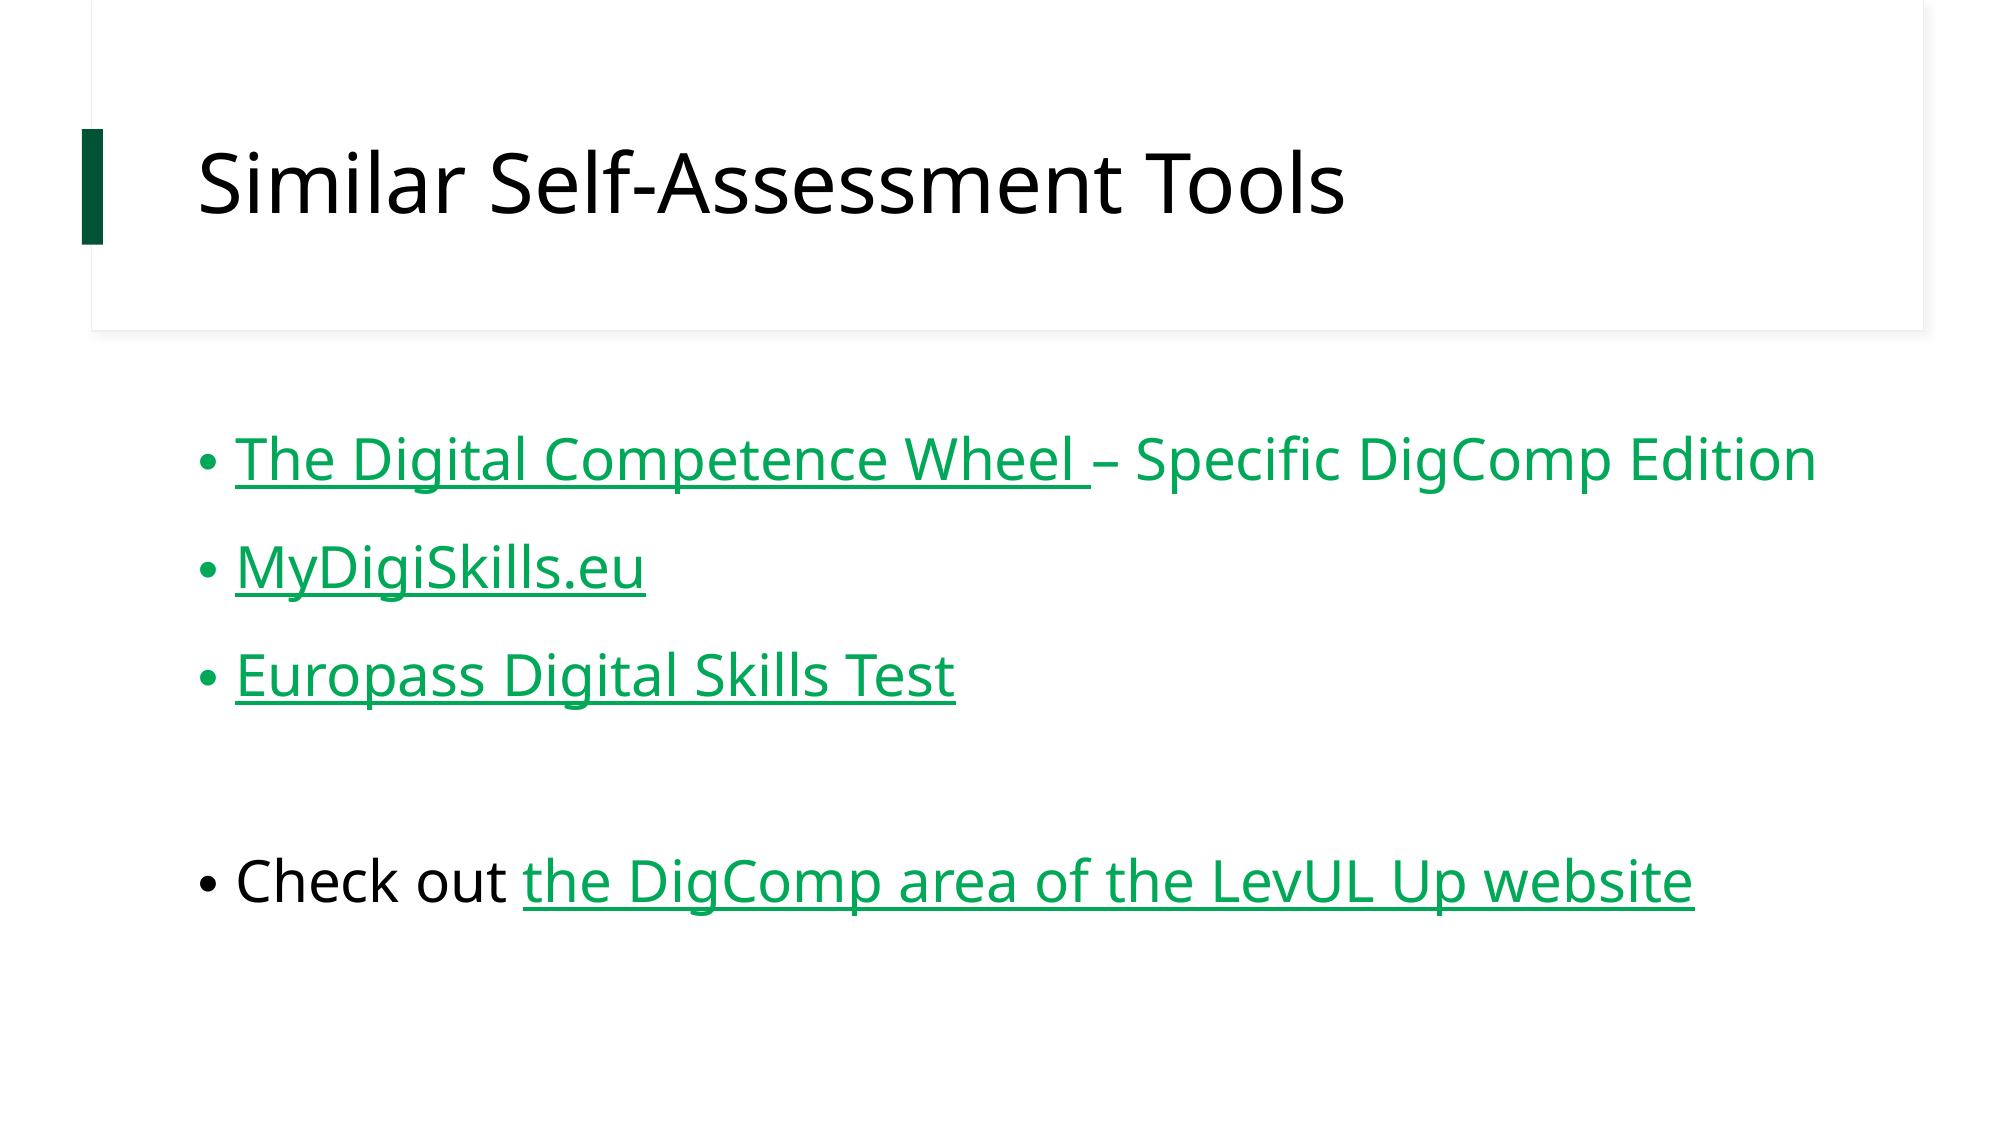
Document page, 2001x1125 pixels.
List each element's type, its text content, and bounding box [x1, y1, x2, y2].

title Similar Self-Assessment Tools [183, 90, 1851, 284]
list The Digital Competence Wheel – Specific DigComp Edition MyDigiSkills.eu Europass Digital Skills Test Check out the DigComp area of the LevUL Up website [183, 406, 1851, 1013]
